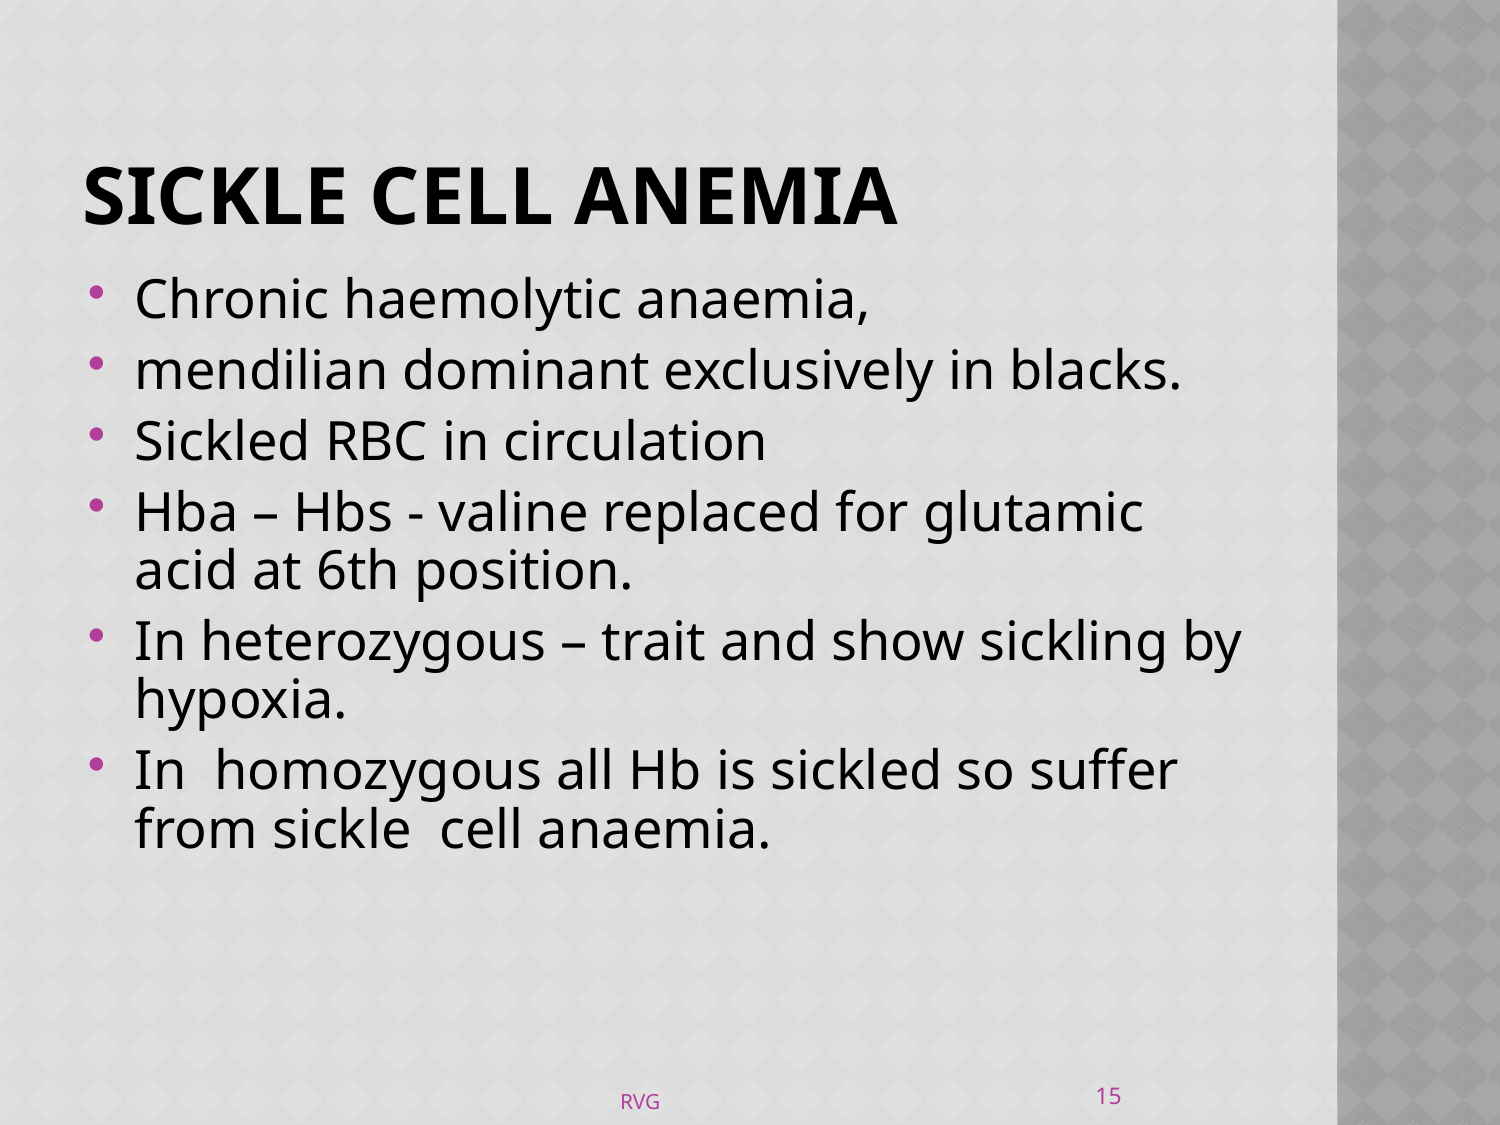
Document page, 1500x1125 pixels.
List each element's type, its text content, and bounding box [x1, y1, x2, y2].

slide_number 15 [1025, 1075, 1122, 1113]
footer RVG [75, 1075, 675, 1114]
list Chronic haemolytic anaemia, mendilian dominant exclusively in blacks. Sickled RBC in circulation Hba – Hbs - valine replaced for glutamic acid at 6th position. In heterozygous – trait and show sickling by hypoxia. In homozygous all Hb is sickled so suffer from sickle cell anaemia. [75, 264, 1263, 1059]
title SICKLE CELL ANEMIA [75, 52, 1263, 240]
